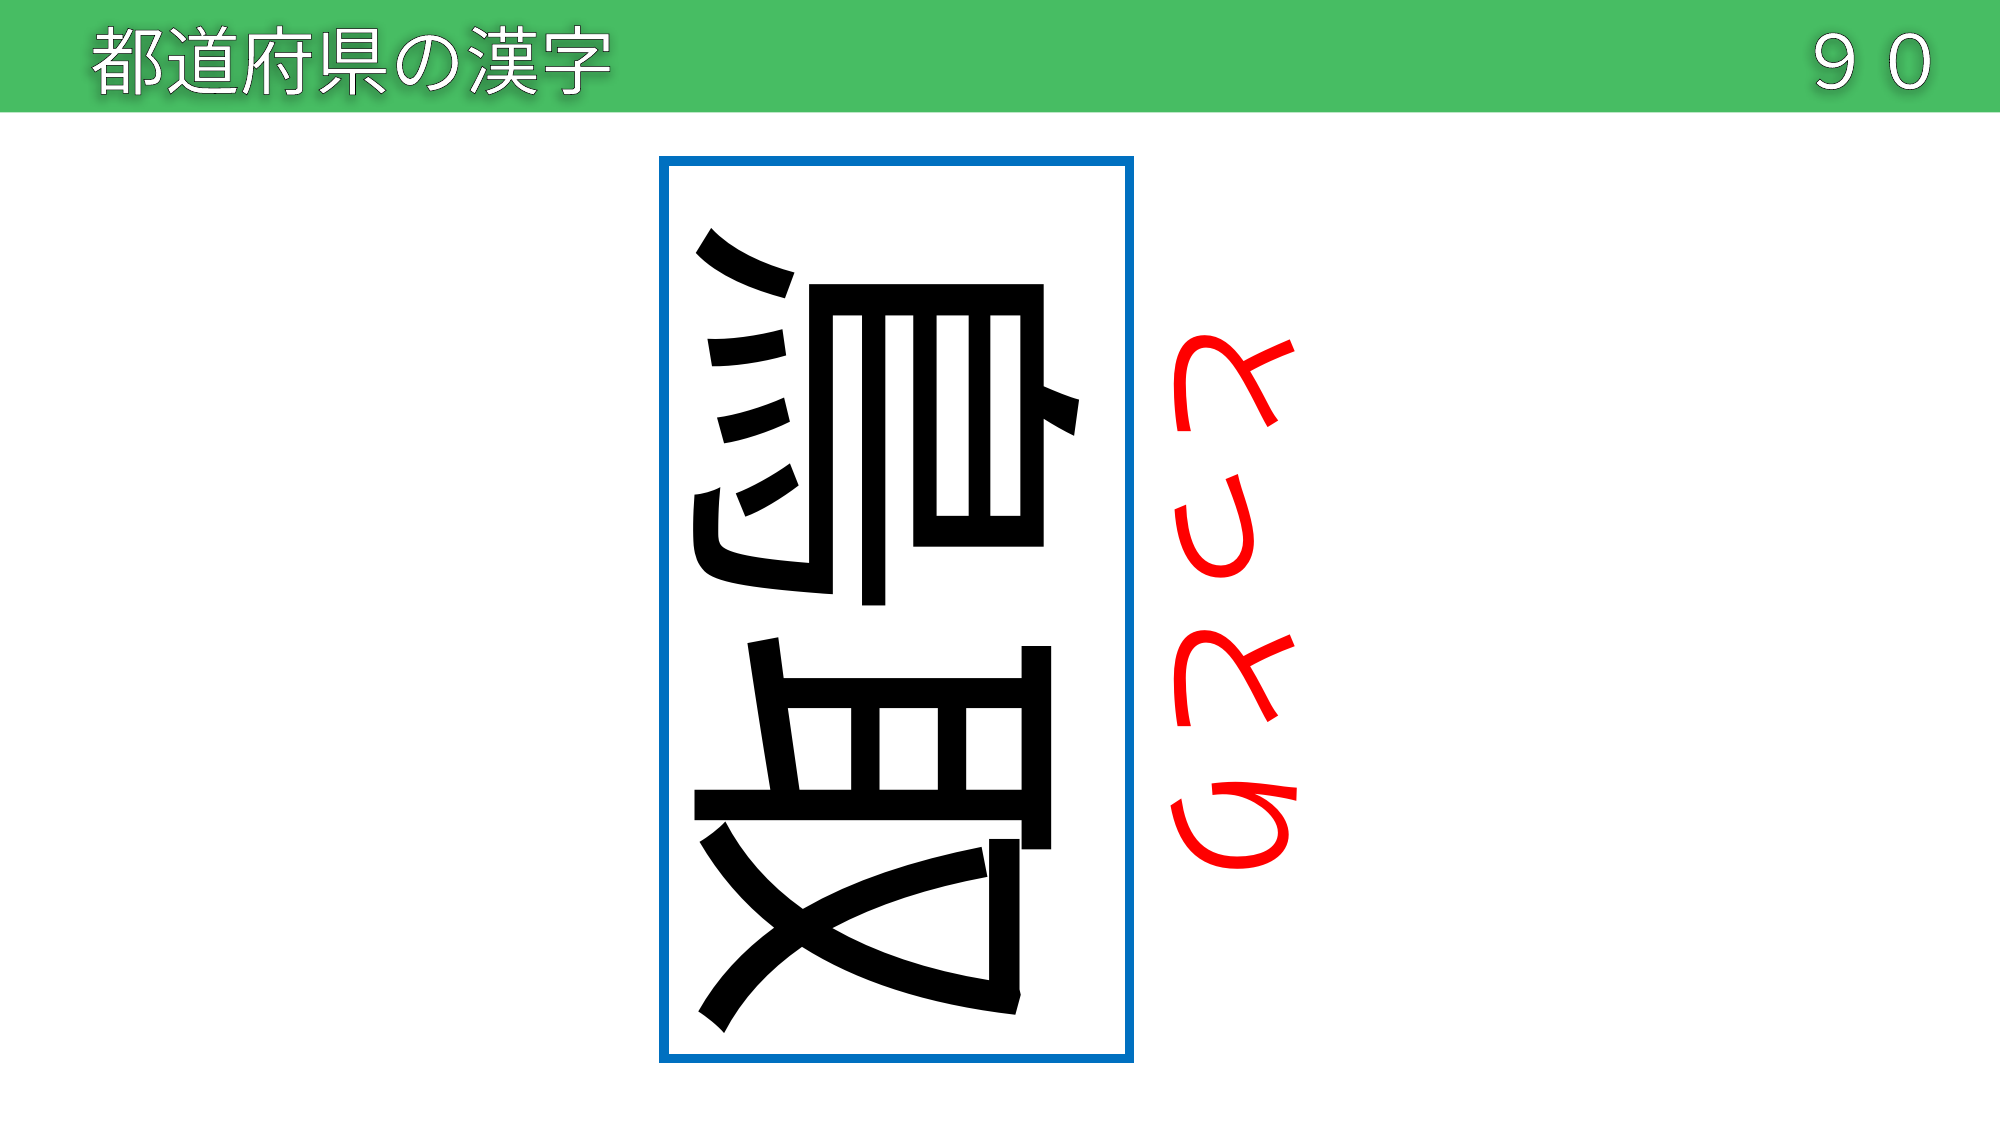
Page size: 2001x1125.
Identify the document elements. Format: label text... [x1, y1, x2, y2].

text_box [663, 160, 1131, 1060]
text_box 鳥取 [616, 195, 1152, 1125]
text_box 都道府県の漢字 [75, 6, 1083, 112]
text_box ９０ [1782, 6, 1963, 112]
text_box [0, 0, 2000, 113]
text_box とっとり [1131, 290, 1337, 912]
